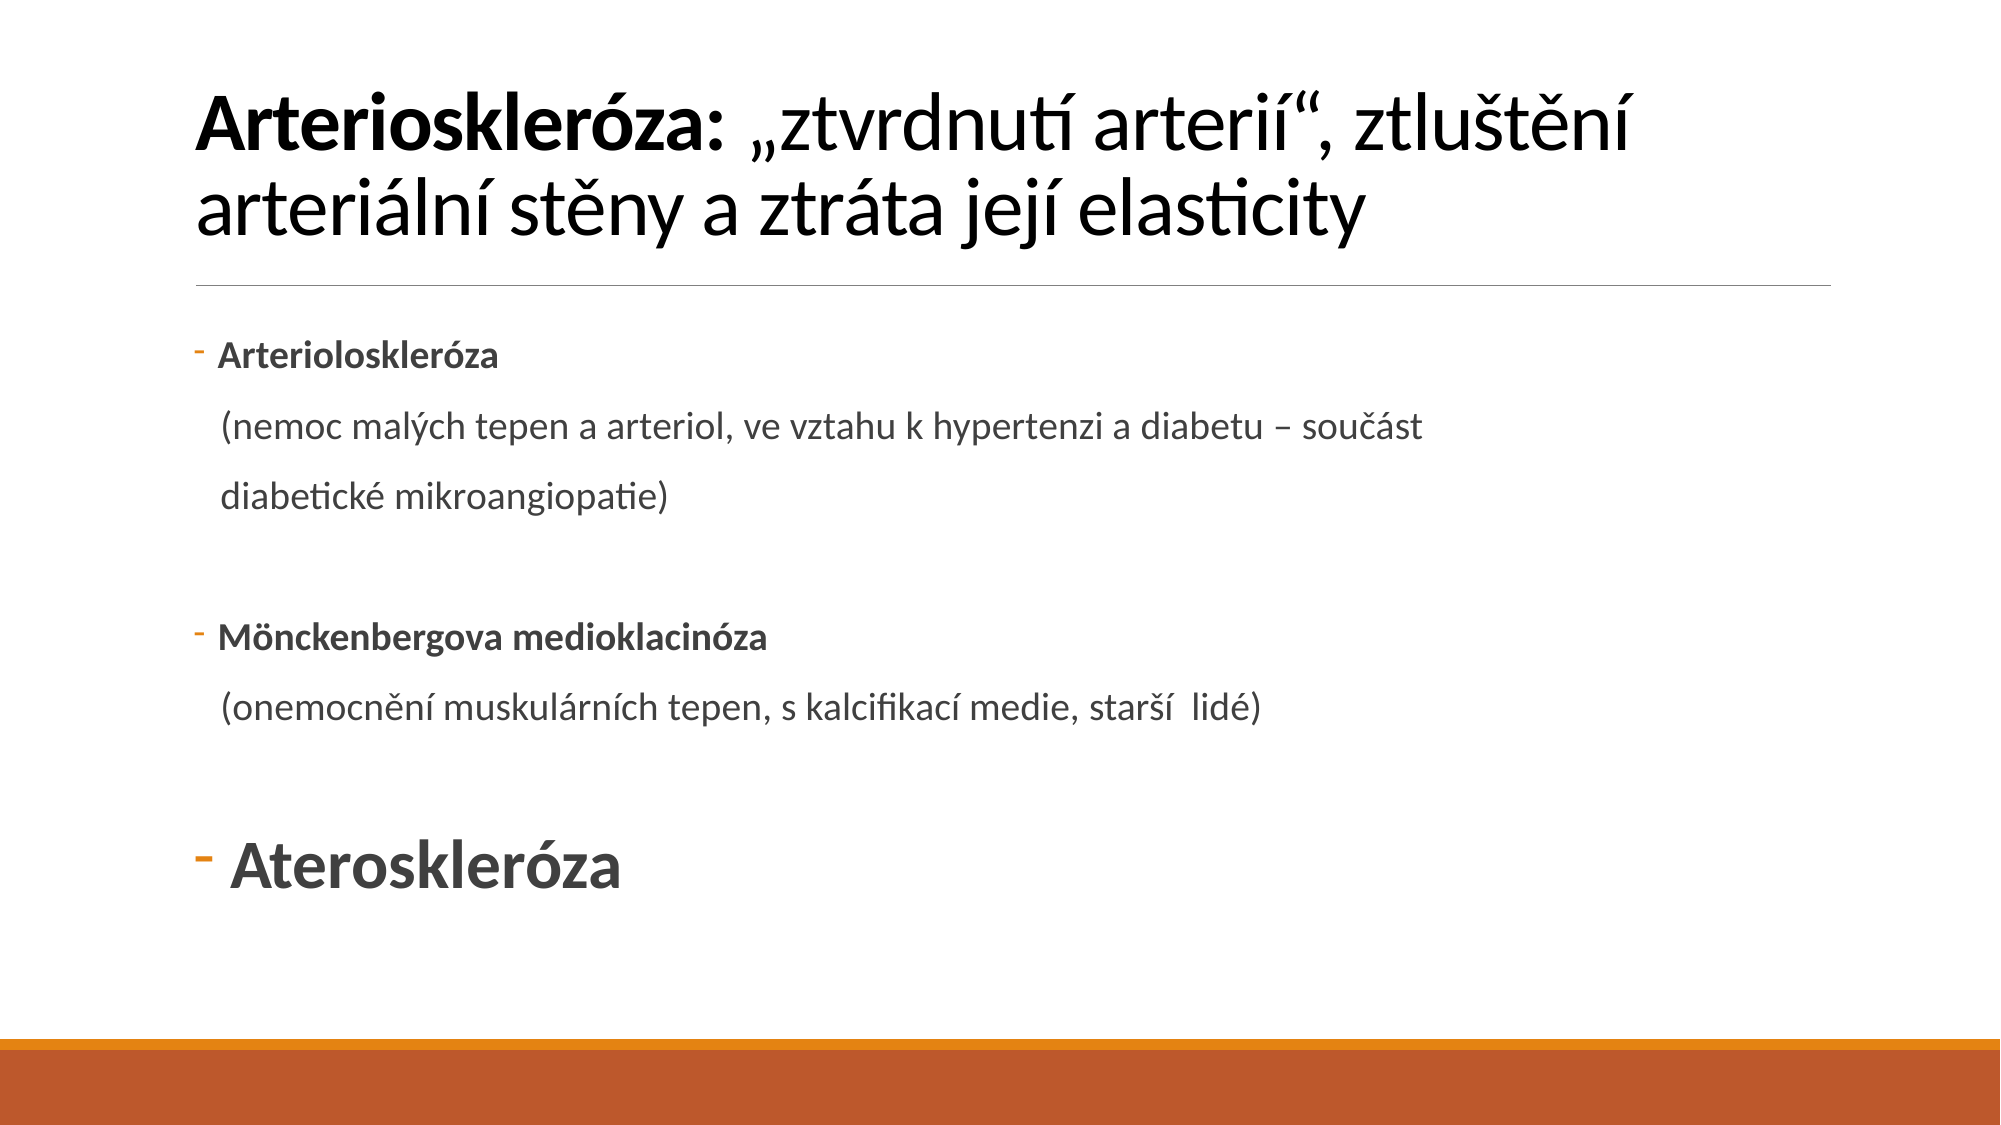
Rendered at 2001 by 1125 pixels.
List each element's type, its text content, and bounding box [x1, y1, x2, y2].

title Arterioskleróza: „ztvrdnutí arterií“, ztluštění arteriální stěny a ztráta její elasticity [180, 122, 1830, 360]
list Arterioloskleróza (nemoc malých tepen a arteriol, ve vztahu k hypertenzi a diabetu – součást diabetické mikroangiopatie) Mönckenbergova medioklacinóza (onemocnění muskulárních tepen, s kalcifikací medie, starší lidé) Ateroskleróza [193, 251, 1844, 912]
